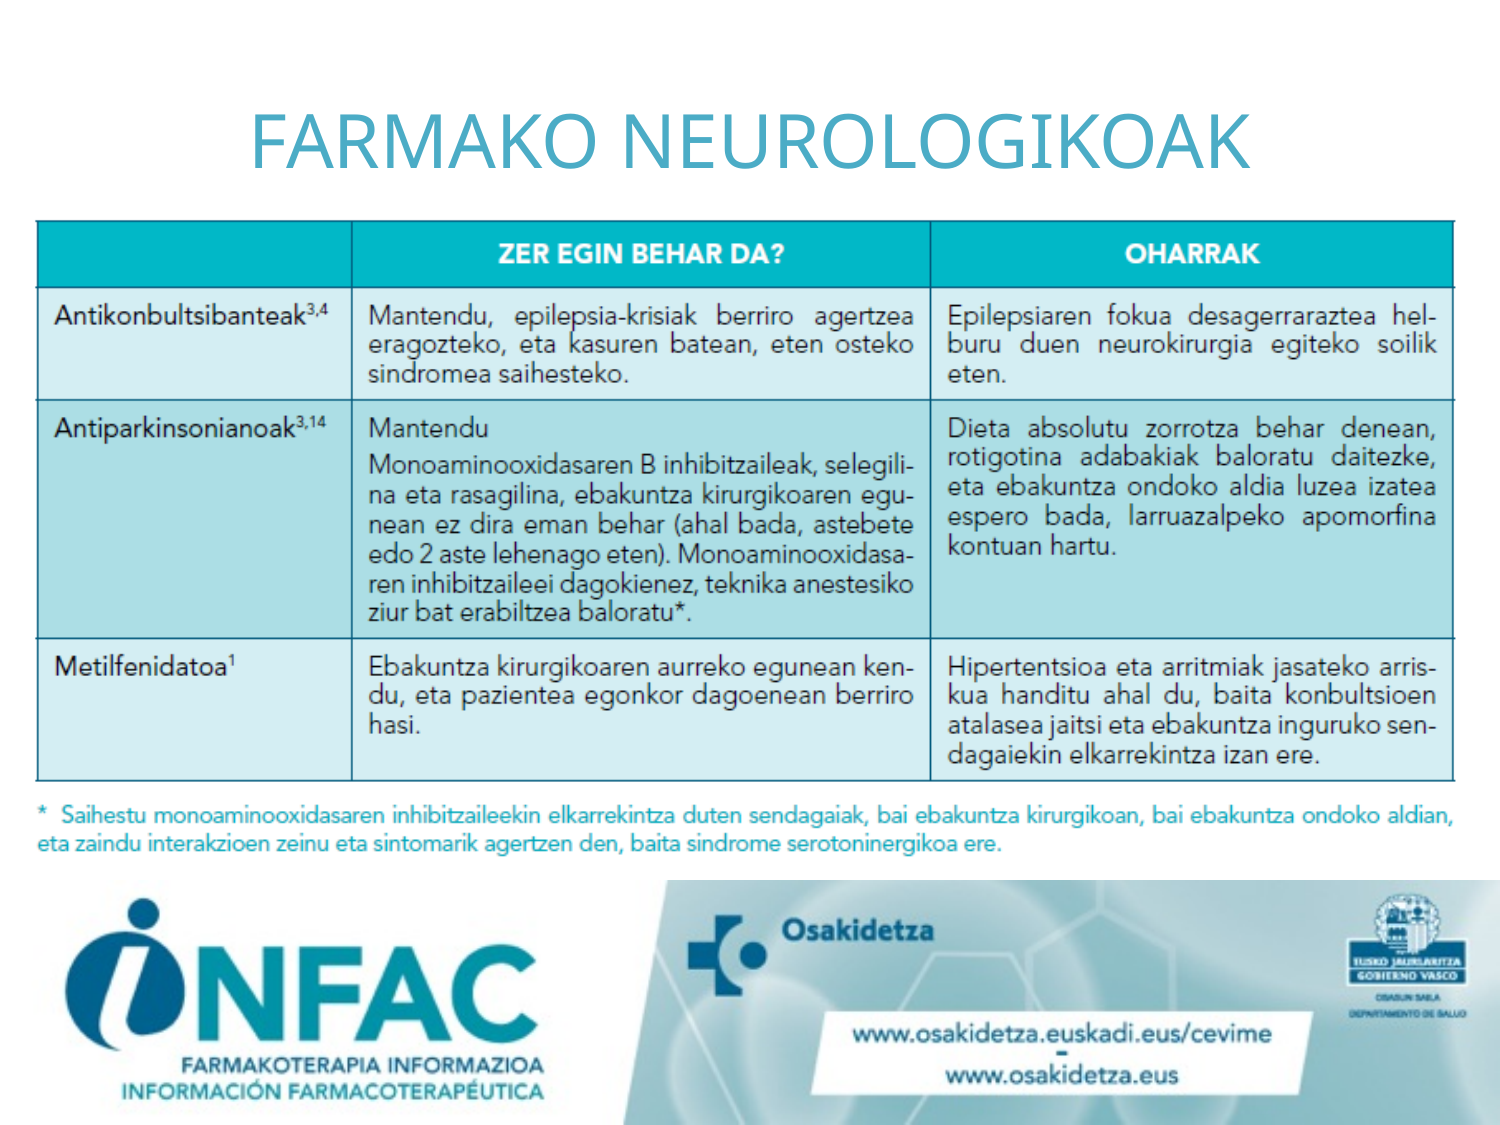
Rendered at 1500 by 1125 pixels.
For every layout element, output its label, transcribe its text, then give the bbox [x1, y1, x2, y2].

picture [1, 880, 1500, 1125]
title FARMAKO NEUROLOGIKOAK [75, 45, 1425, 208]
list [29, 209, 1459, 873]
